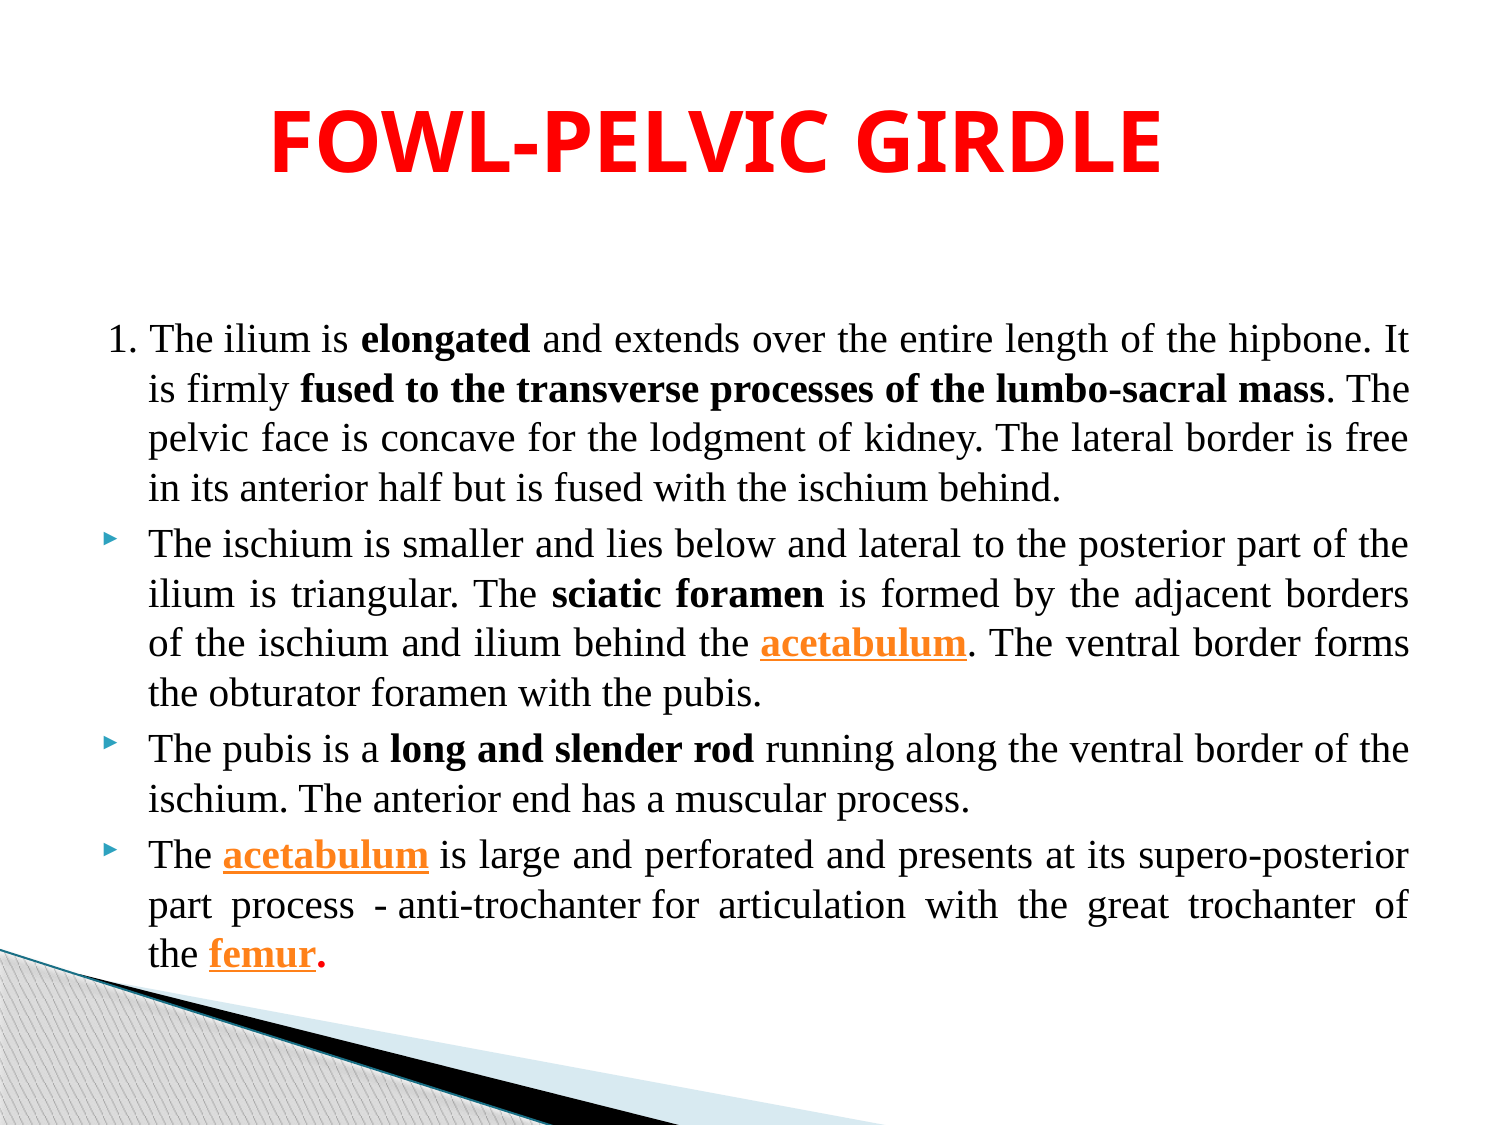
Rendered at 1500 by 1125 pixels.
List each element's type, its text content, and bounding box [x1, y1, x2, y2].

list 1. The ilium is elongated and extends over the entire length of the hipbone. It is firmly fused to the transverse processes of the lumbo-sacral mass. The pelvic face is concave for the lodgment of kidney. The lateral border is free in its anterior half but is fused with the ischium behind. The ischium is smaller and lies below and lateral to the posterior part of the ilium is triangular. The sciatic foramen is formed by the adjacent borders of the ischium and ilium behind the acetabulum. The ventral border forms the obturator foramen with the pubis. The pubis is a long and slender rod running along the ventral border of the ischium. The anterior end has a muscular process. The acetabulum is large and perforated and presents at its supero-posterior part process - anti-trochanter for articulation with the great trochanter of the femur. [75, 243, 1425, 986]
title FOWL-PELVIC GIRDLE [75, 45, 1425, 233]
